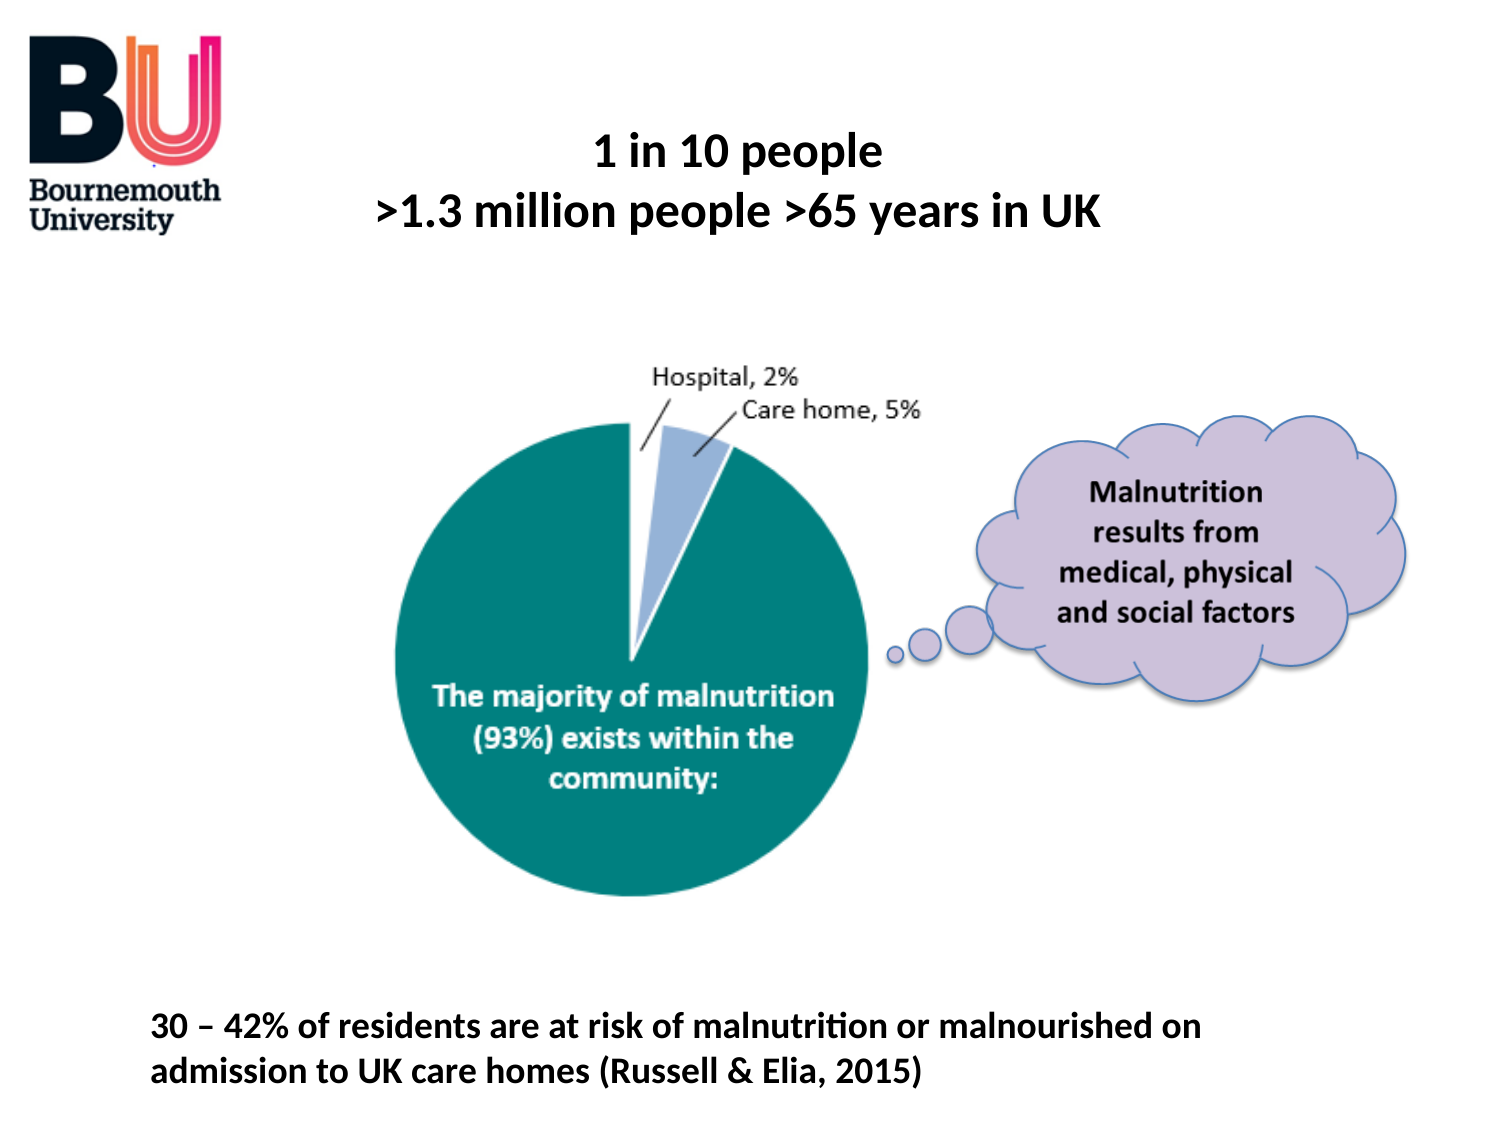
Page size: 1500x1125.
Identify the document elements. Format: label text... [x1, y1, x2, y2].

text_box 1 in 10 people >1.3 million people >65 years in UK [348, 109, 1127, 245]
picture [0, 22, 239, 250]
picture [372, 302, 1413, 916]
text_box 30 – 42% of residents are at risk of malnutrition or malnourished on admission to UK care homes (Russell & Elia, 2015) [135, 993, 1365, 1099]
